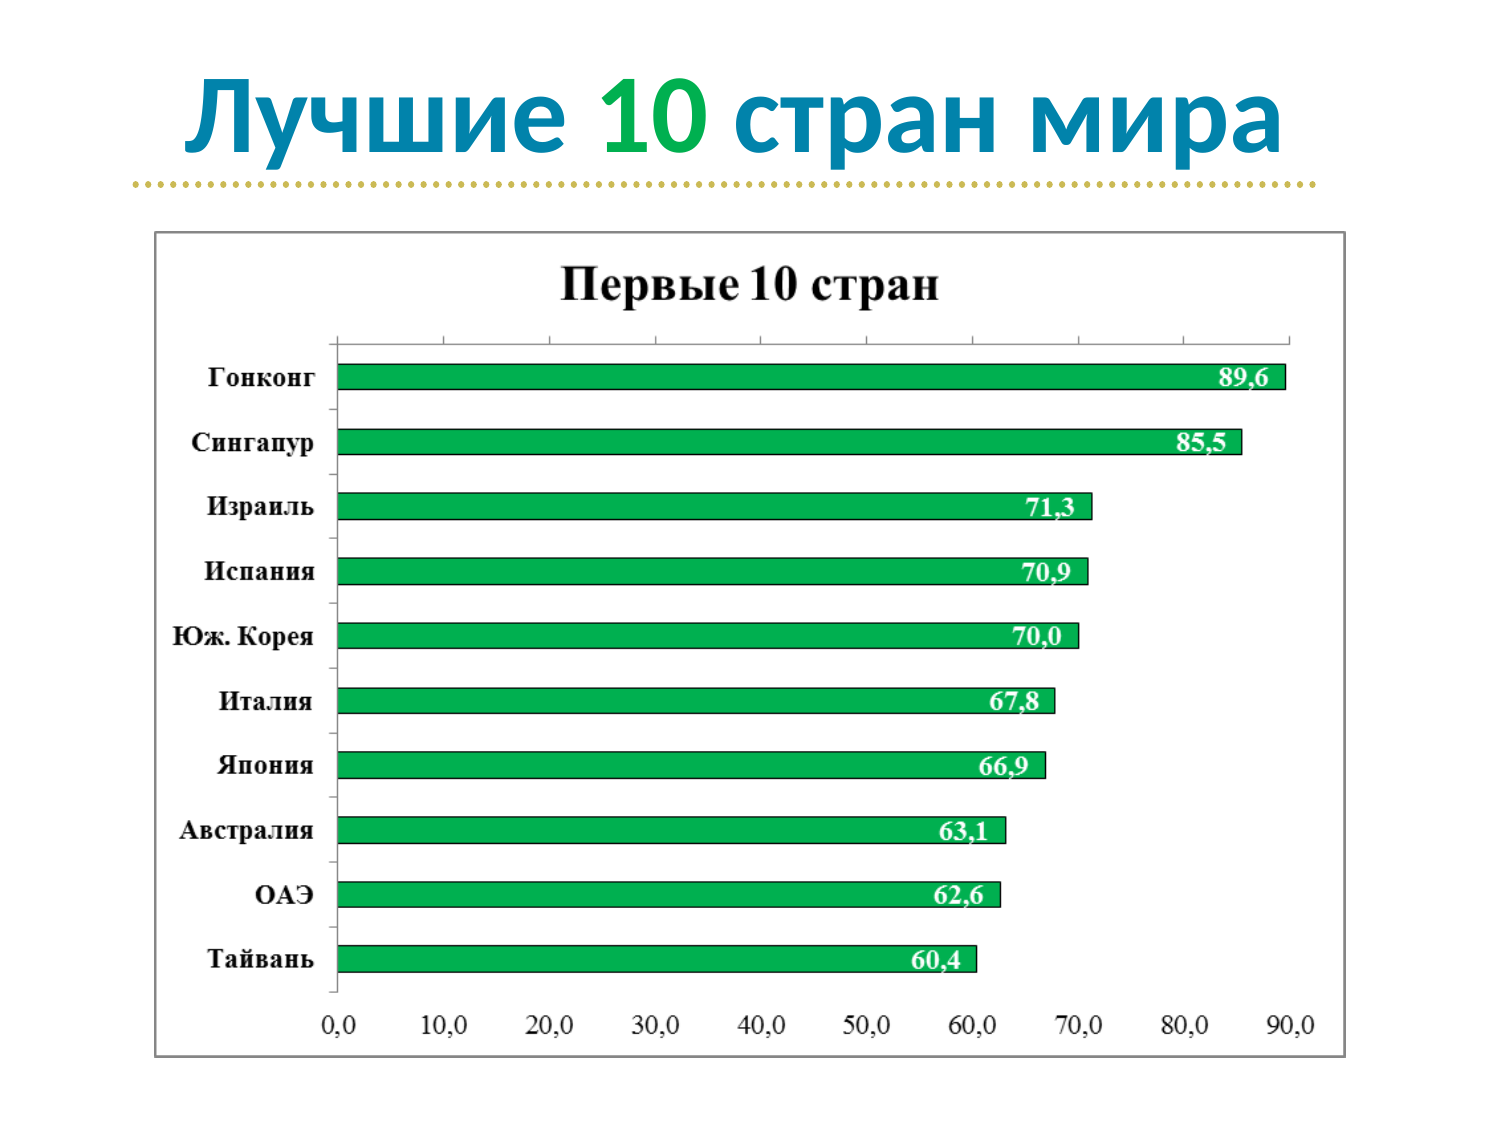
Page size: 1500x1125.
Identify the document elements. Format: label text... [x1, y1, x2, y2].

picture [153, 231, 1347, 1058]
title Лучшие 10 стран мира [26, 19, 1473, 185]
